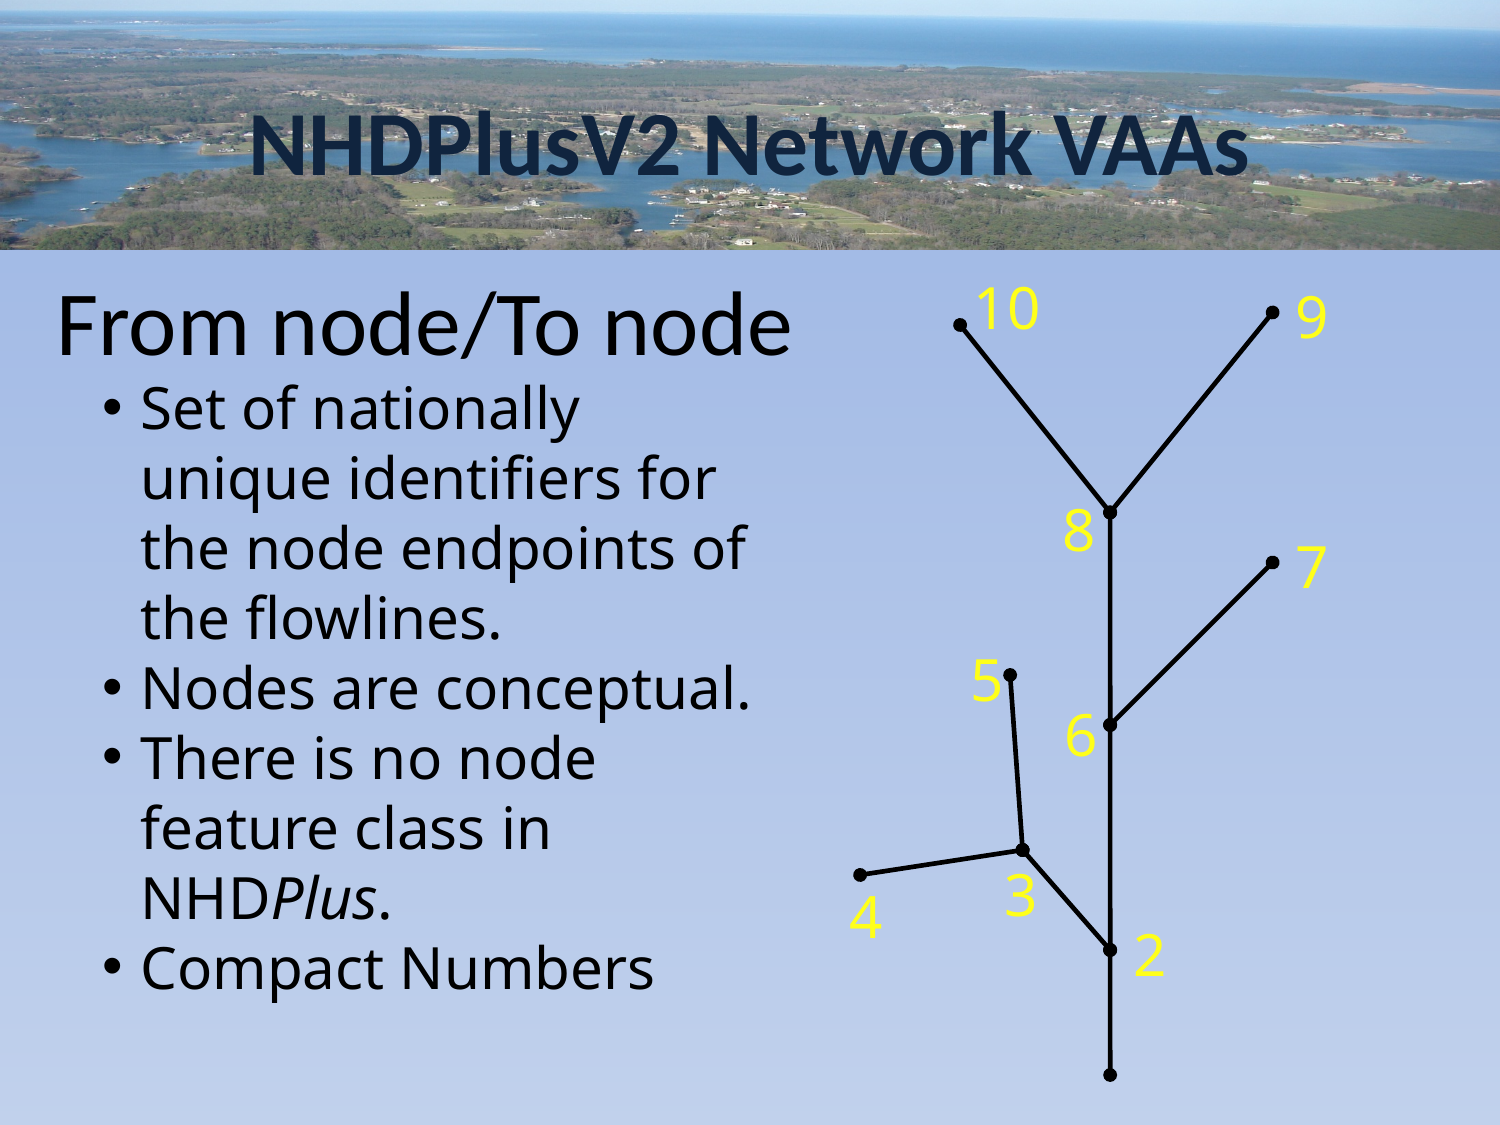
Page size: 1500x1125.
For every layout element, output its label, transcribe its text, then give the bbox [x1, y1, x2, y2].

picture [0, 0, 1500, 251]
text_box 6 [1049, 690, 1113, 776]
text_box [854, 868, 866, 873]
text_box 8 [1047, 485, 1111, 571]
text_box 4 [834, 873, 898, 958]
text_box 9 [1280, 273, 1344, 358]
text_box 2 [1118, 910, 1181, 996]
text_box [1103, 943, 1117, 1082]
text_box [1114, 556, 1279, 721]
text_box 5 [955, 635, 1019, 721]
text_box 10 [959, 263, 1056, 349]
text_box [1111, 506, 1117, 519]
text_box From node/To node [0, 259, 1100, 413]
text_box [1114, 306, 1279, 507]
text_box [1113, 719, 1117, 731]
text_box 3 [990, 850, 1053, 935]
text_box Set of nationally unique identifiers for the node endpoints of the flowlines. Nodes are conceptual. There is no node feature class in NHDPlus. Compact Numbers [87, 363, 788, 1009]
text_box 7 [1280, 523, 1344, 608]
text_box [1016, 843, 1029, 850]
text_box [954, 318, 959, 331]
